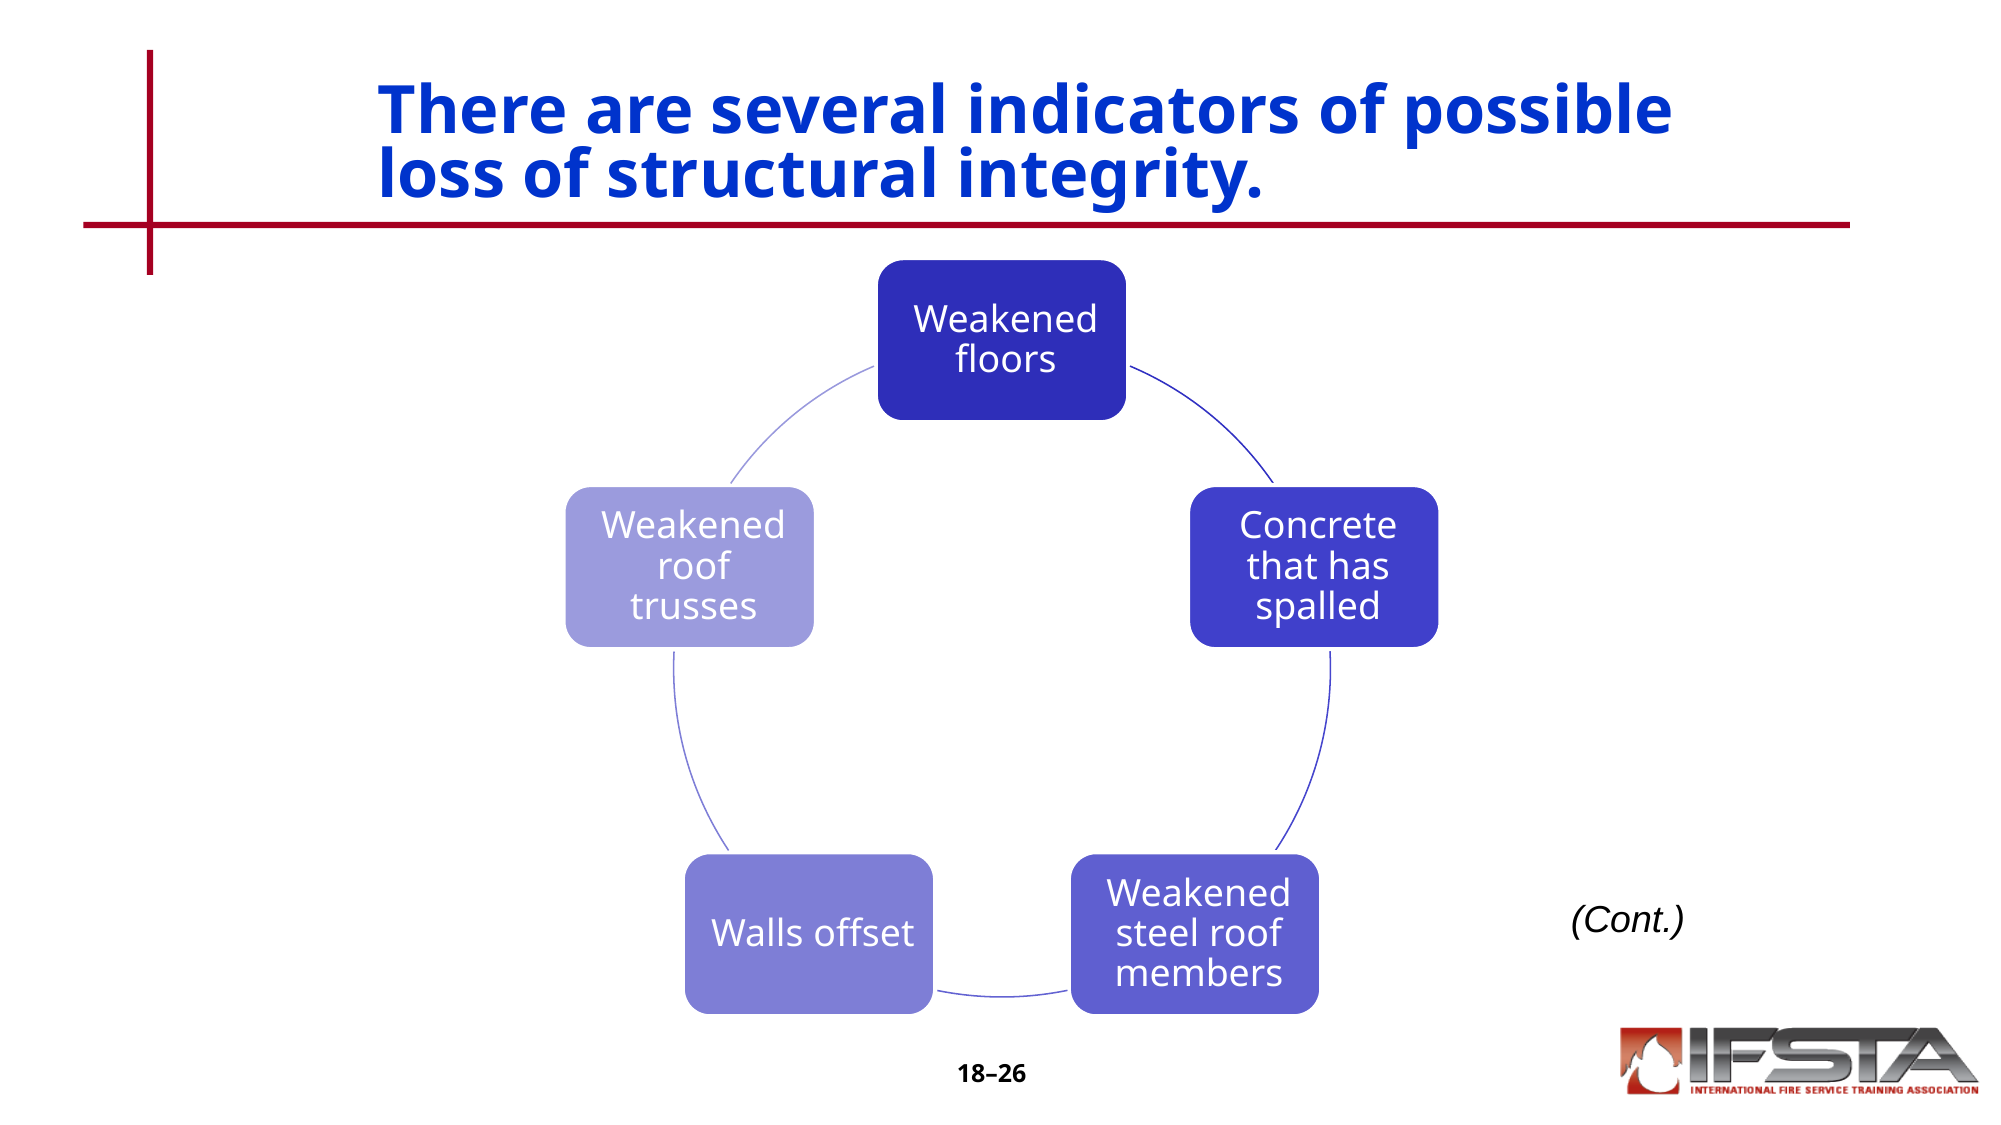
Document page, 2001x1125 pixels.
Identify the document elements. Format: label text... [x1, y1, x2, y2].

slide_number 18–26 [783, 1050, 1200, 1125]
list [352, 257, 1653, 1028]
text_box (Cont.) [1657, 887, 1700, 948]
picture [1620, 1027, 1980, 1097]
title There are several indicators of possible loss of structural integrity. [362, 75, 1722, 225]
